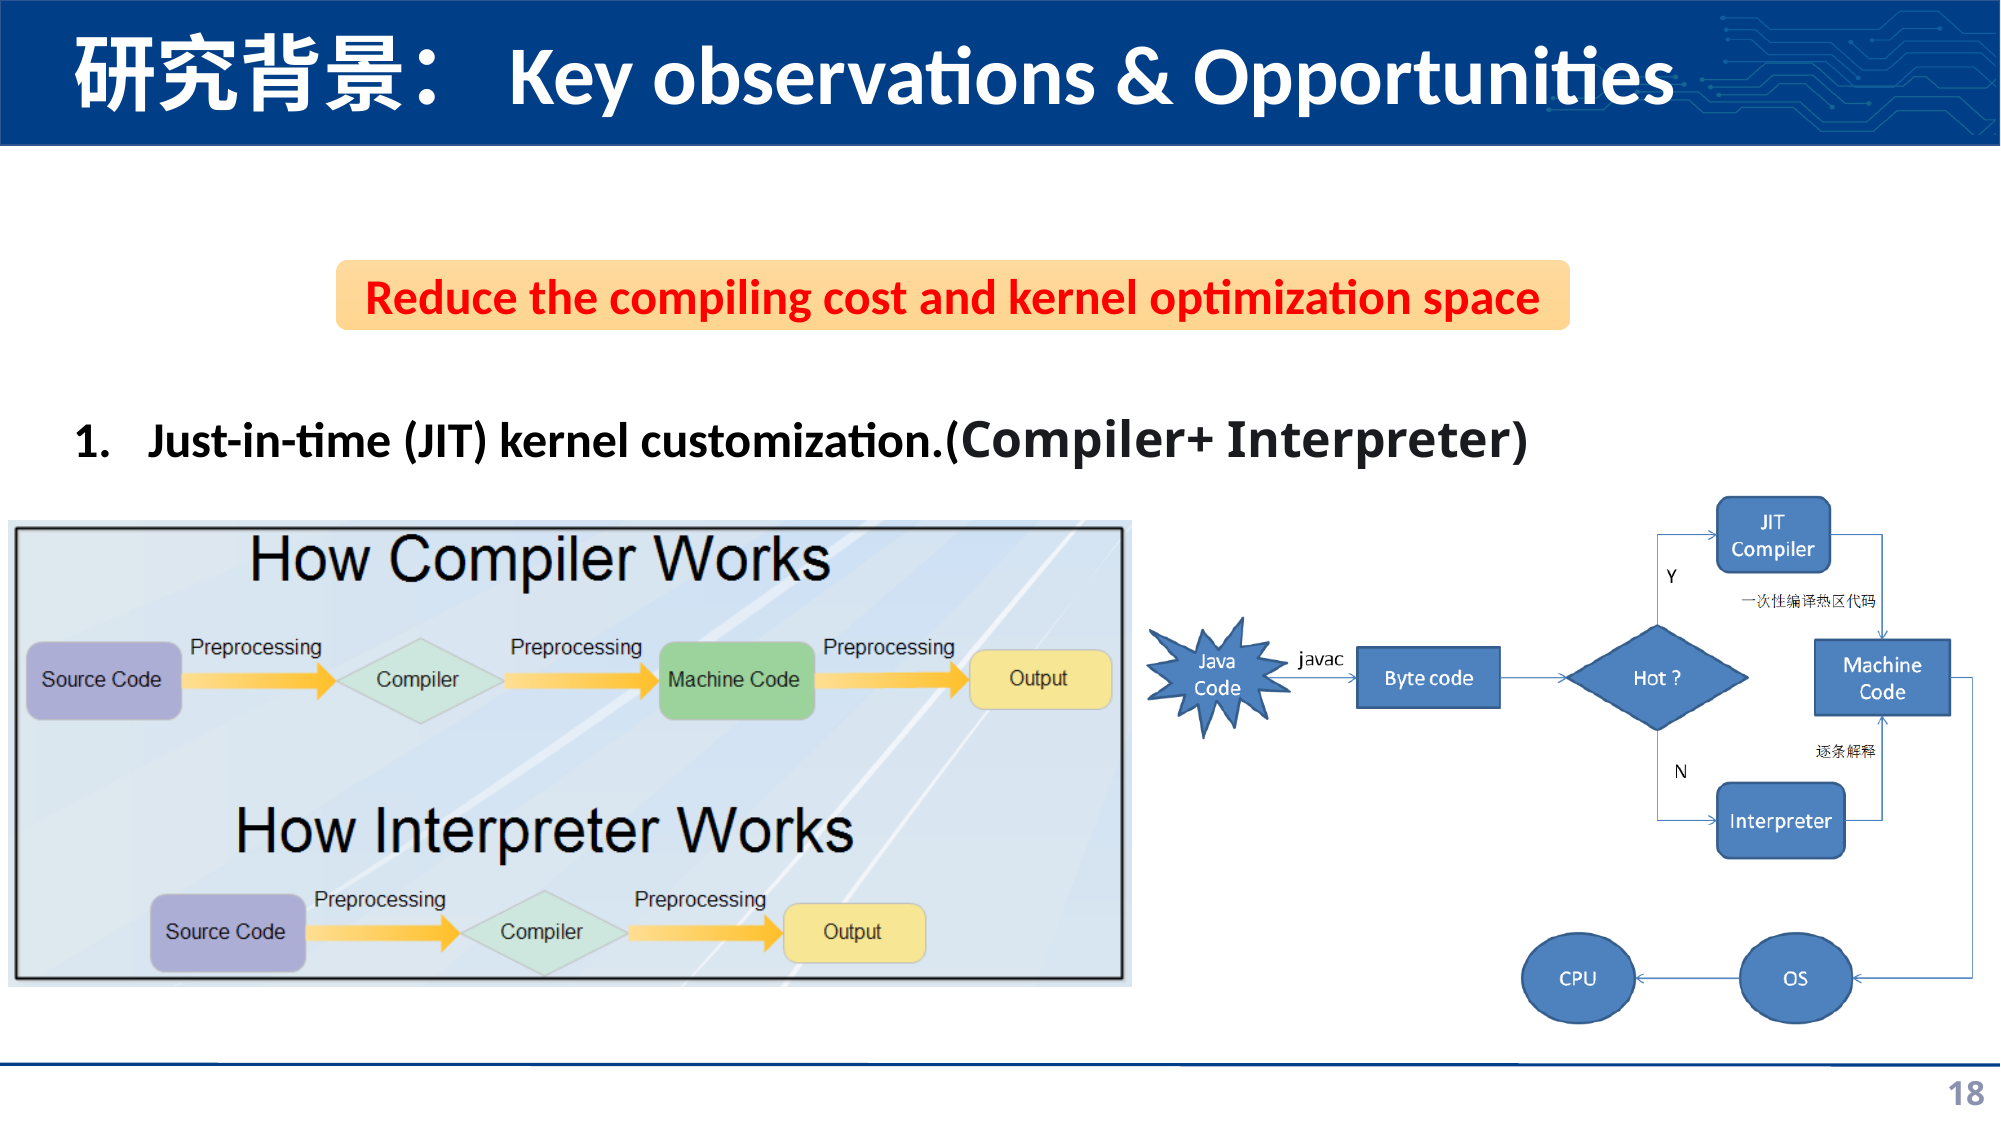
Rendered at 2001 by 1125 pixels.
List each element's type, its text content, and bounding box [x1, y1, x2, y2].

text_box Reduce the compiling cost and kernel optimization space [335, 259, 1571, 330]
picture [8, 458, 2000, 1040]
title 研究背景：Key observations & Opportunities [58, 3, 2000, 153]
slide_number 18 [1550, 1065, 2000, 1125]
text_box Just-in-time (JIT) kernel customization.(Compiler+ Interpreter) Web programming interface： Not require complex compiling optimizations. Overlapped kernel optimization space. Consistent performance pattern across devices. Crowdsource. [58, 399, 1630, 520]
